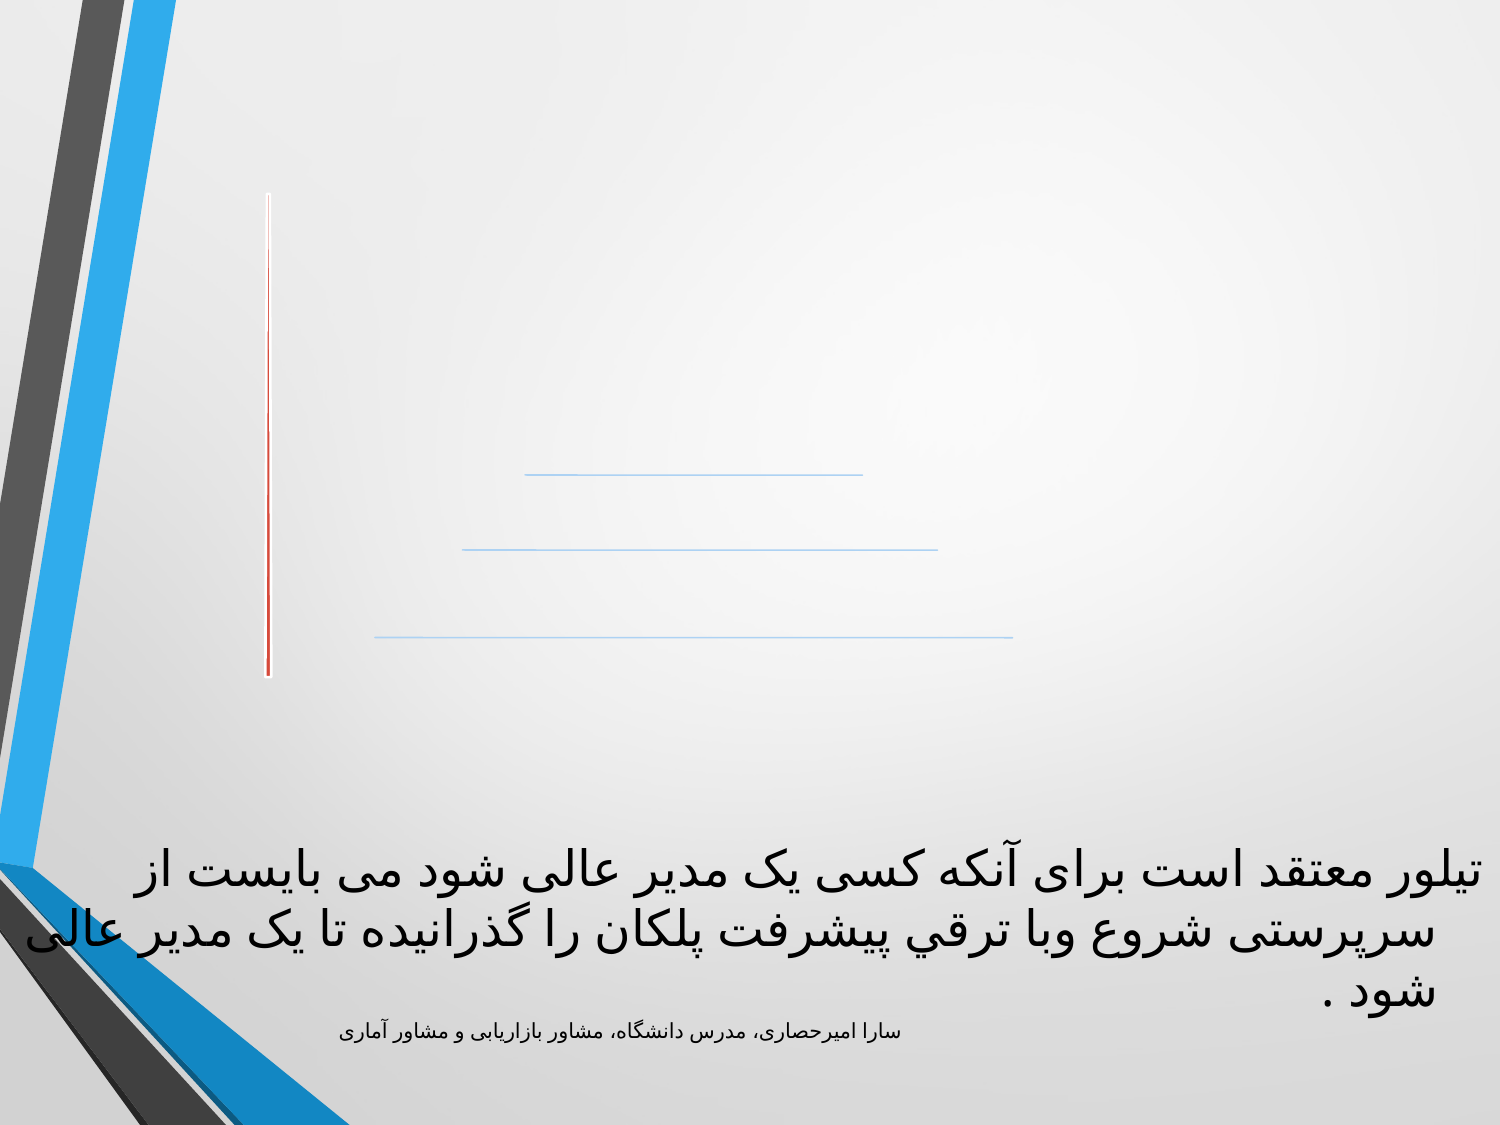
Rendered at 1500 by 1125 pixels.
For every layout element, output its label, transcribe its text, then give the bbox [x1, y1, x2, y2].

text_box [262, 274, 1126, 759]
list هرم مدیریت تيلور( سلسله مراتب در مديريت ) تيلور معتقد است برای آنکه کسی یک مدیر عالی شود می بایست از سرپرستی شروع وبا ترقي پيشرفت پلكان را گذرانيده تا یک مدیر عالی شود . [0, 0, 1500, 1125]
footer سارا امیرحصاری، مدرس دانشگاه، مشاور بازاریابی و مشاور آماری [323, 1001, 1196, 1062]
